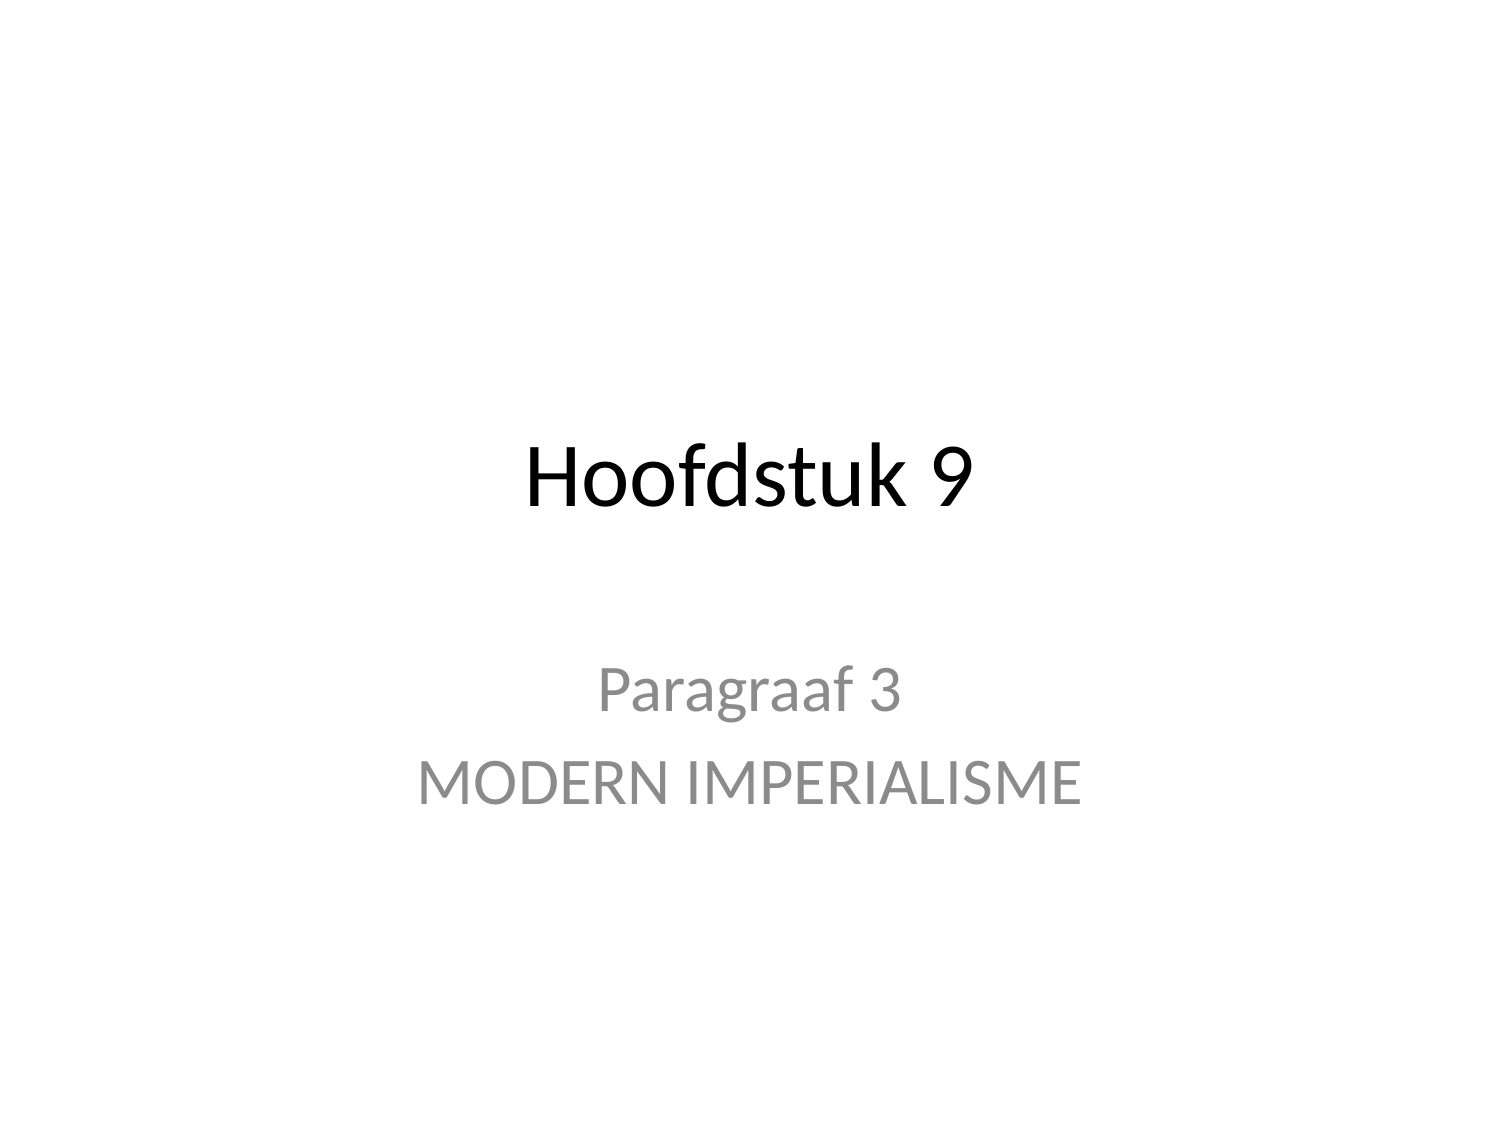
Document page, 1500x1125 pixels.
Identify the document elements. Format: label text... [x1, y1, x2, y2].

subtitle Paragraaf 3 MODERN IMPERIALISME [225, 637, 1275, 925]
title Hoofdstuk 9 [112, 349, 1388, 591]
